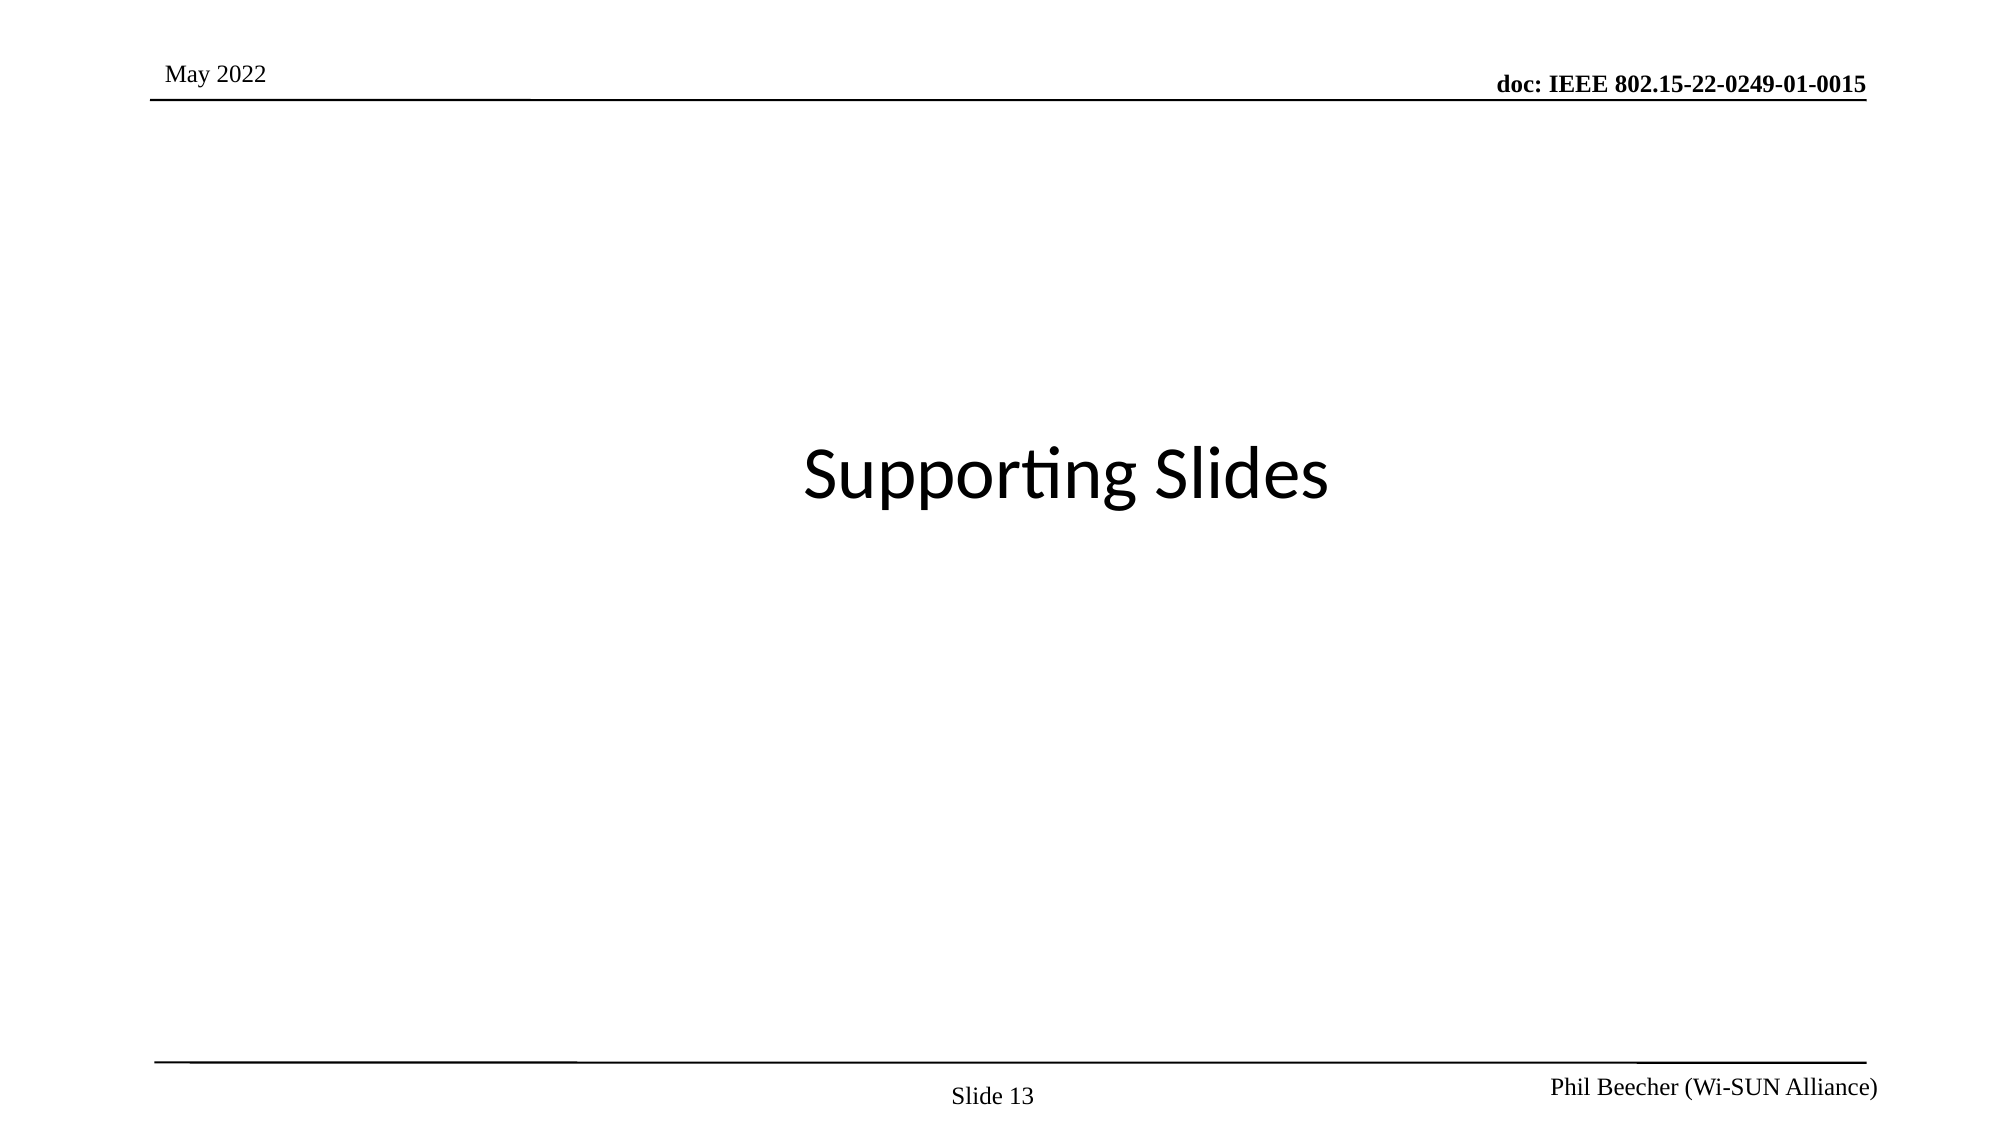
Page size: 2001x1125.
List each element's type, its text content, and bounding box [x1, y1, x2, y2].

title Supporting Slides [161, 432, 1860, 505]
slide_number Slide 13 [921, 1075, 1065, 1115]
